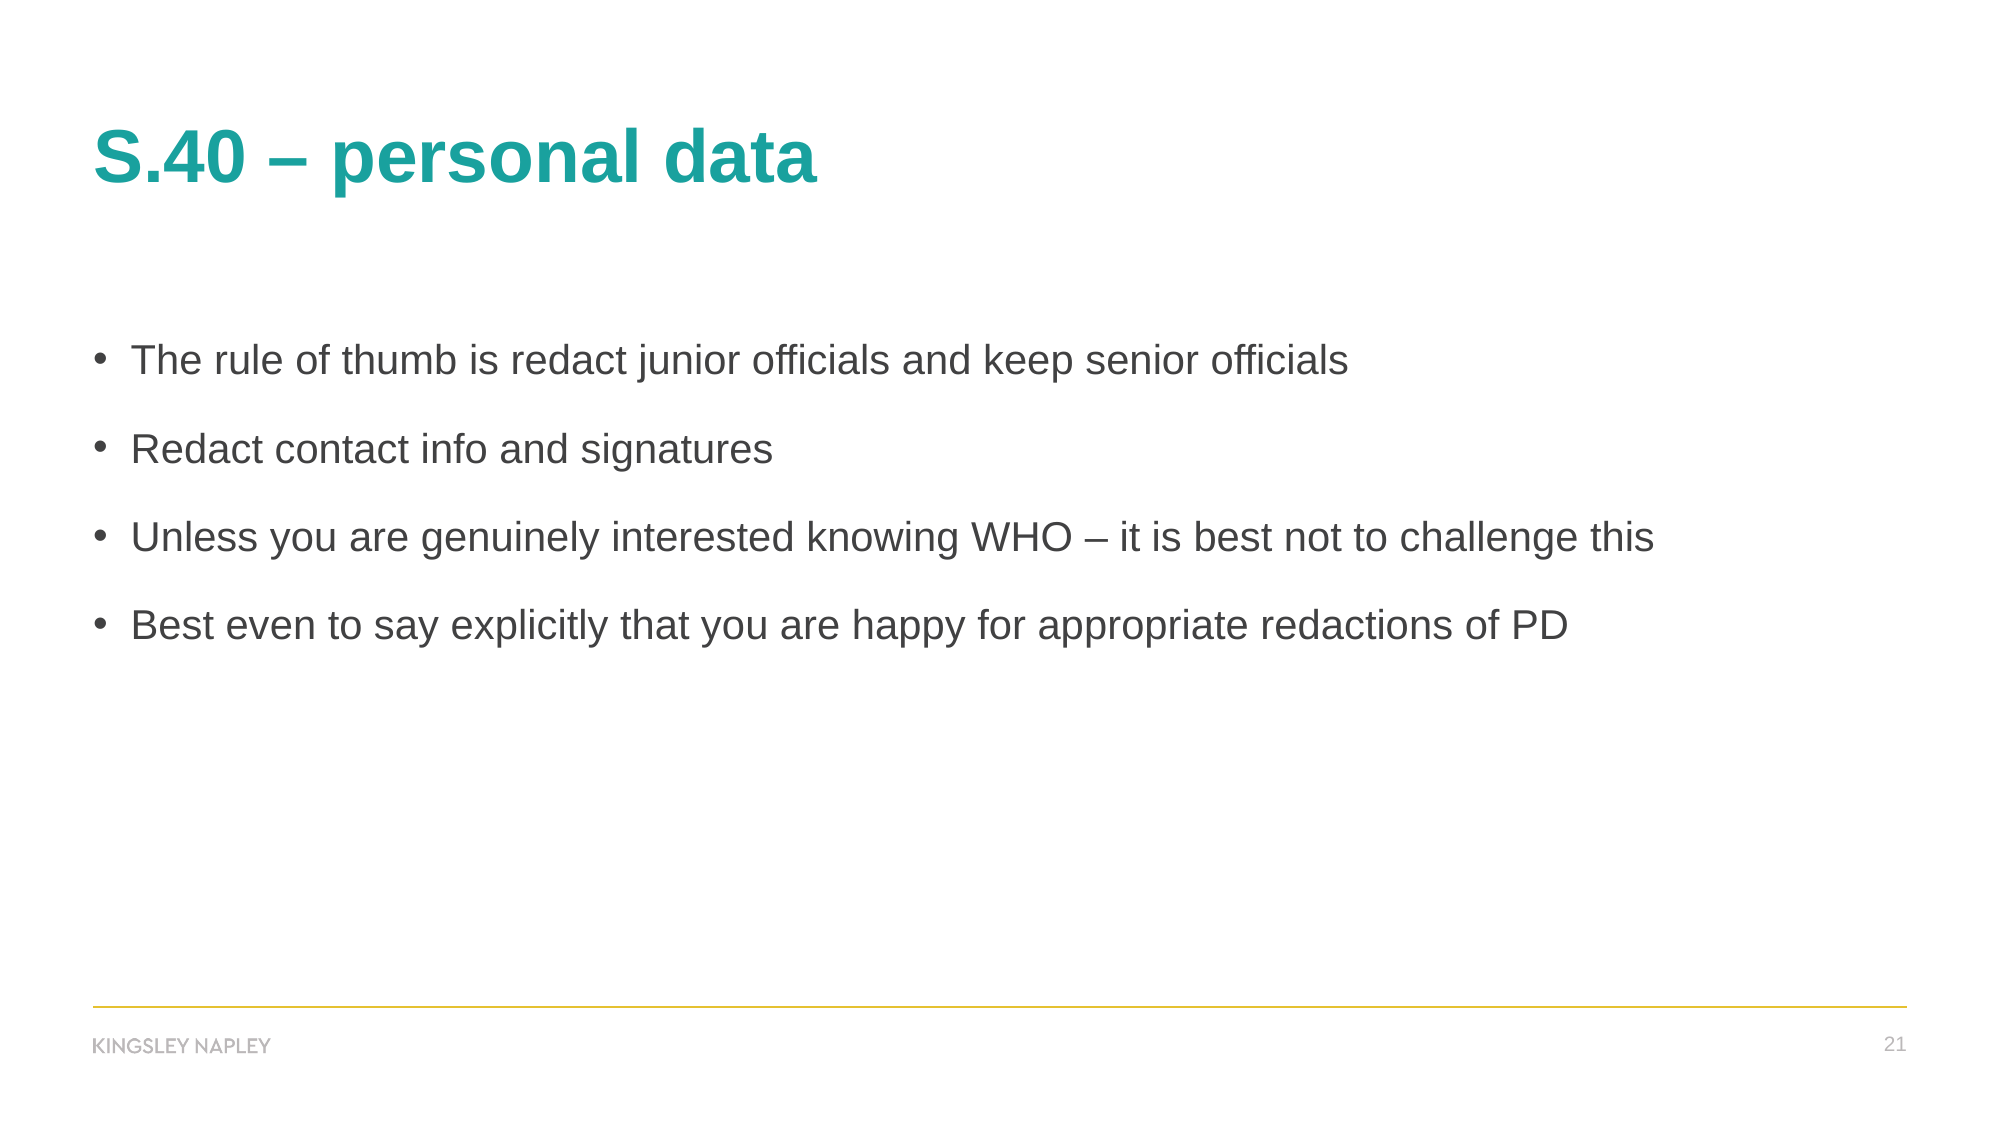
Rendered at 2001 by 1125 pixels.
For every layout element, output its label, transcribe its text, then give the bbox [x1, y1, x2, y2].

title S.40 – personal data [93, 118, 1907, 246]
list The rule of thumb is redact junior officials and keep senior officials Redact contact info and signatures Unless you are genuinely interested knowing WHO – it is best not to challenge this Best even to say explicitly that you are happy for appropriate redactions of PD [93, 328, 1907, 914]
picture [93, 1038, 271, 1054]
slide_number 21 [1838, 1030, 1907, 1059]
